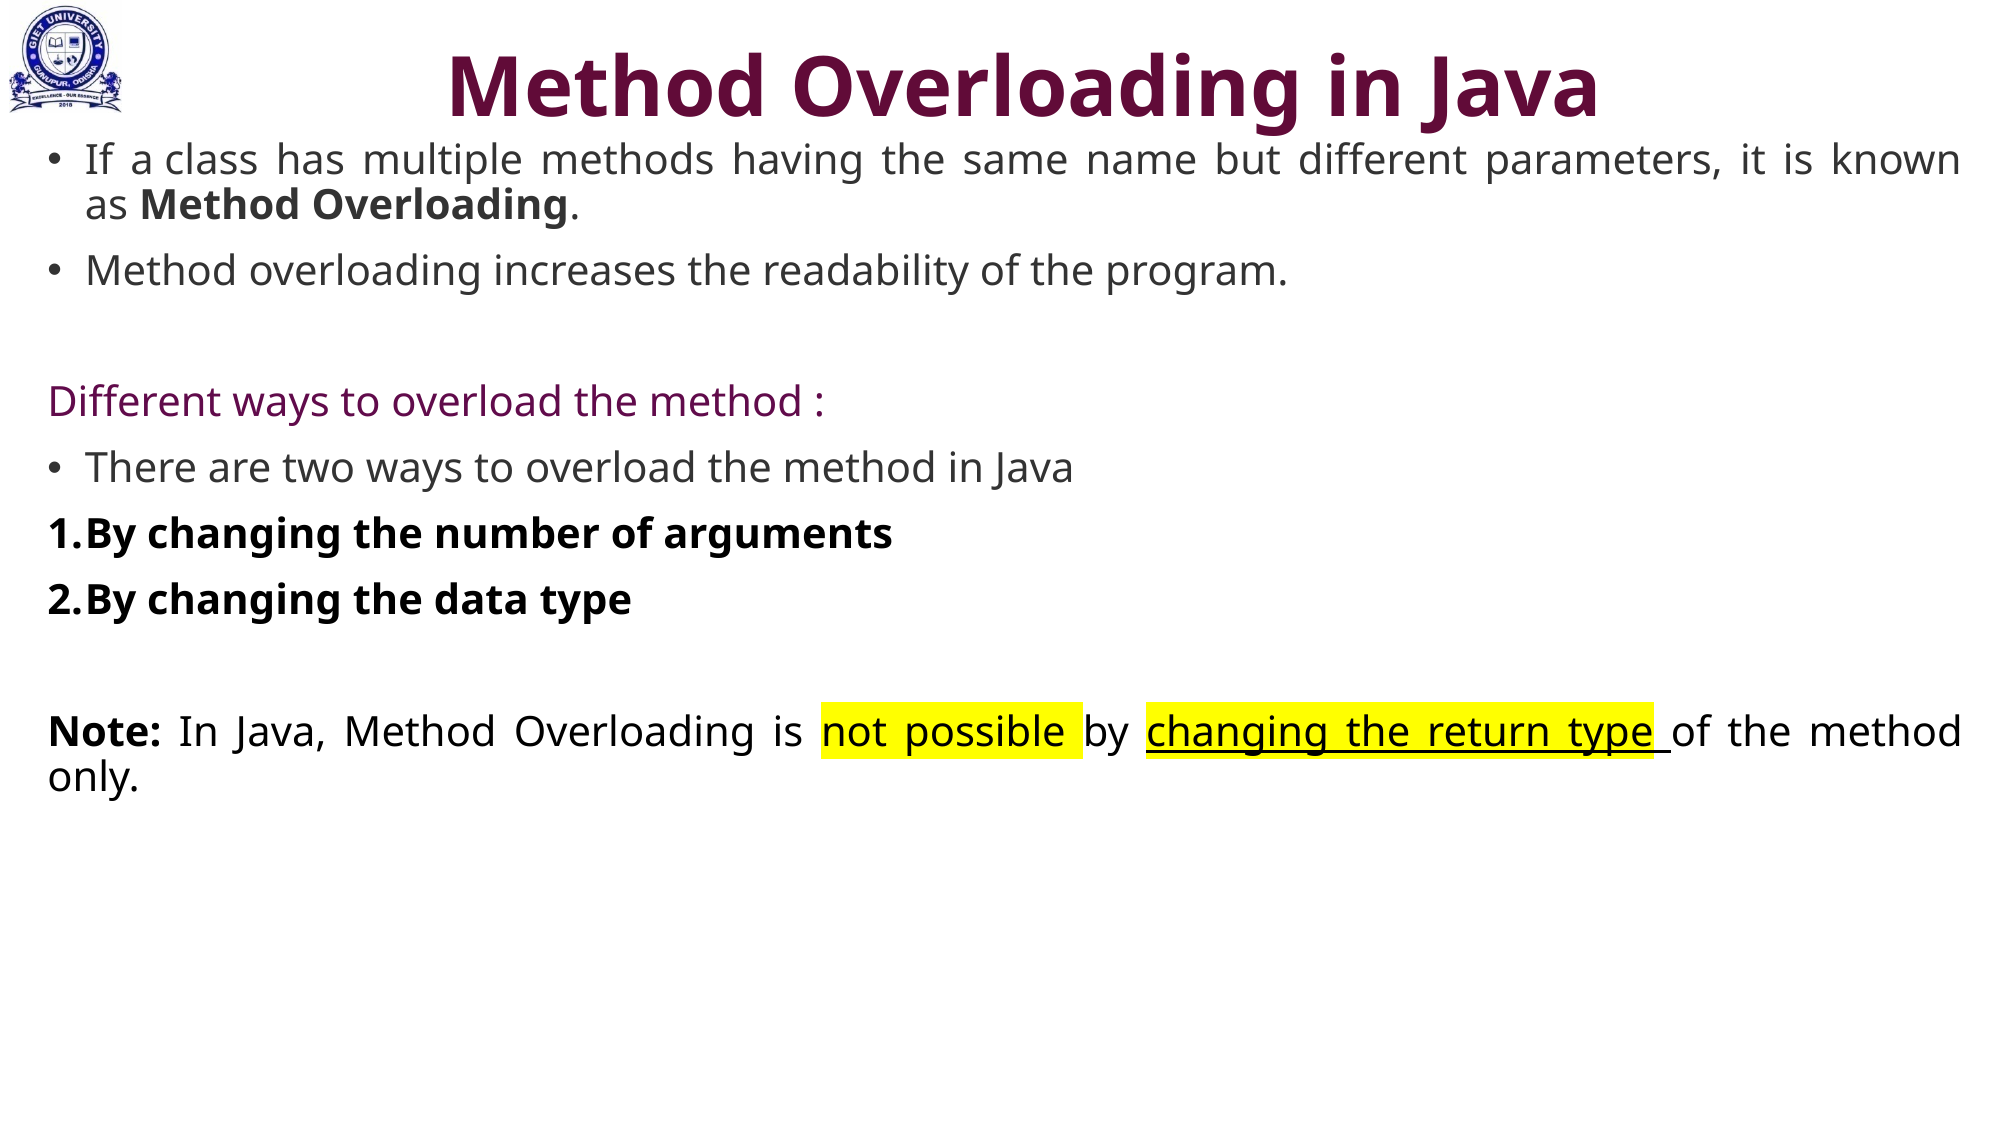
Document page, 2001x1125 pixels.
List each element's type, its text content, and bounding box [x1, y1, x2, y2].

title Method Overloading in Java [63, 35, 1860, 130]
list If a class has multiple methods having the same name but different parameters, it is known as Method Overloading. Method overloading increases the readability of the program. Different ways to overload the method : There are two ways to overload the method in Java By changing the number of arguments By changing the data type Note: In Java, Method Overloading is not possible by changing the return type of the method only. [32, 130, 1978, 940]
picture [9, 0, 122, 113]
